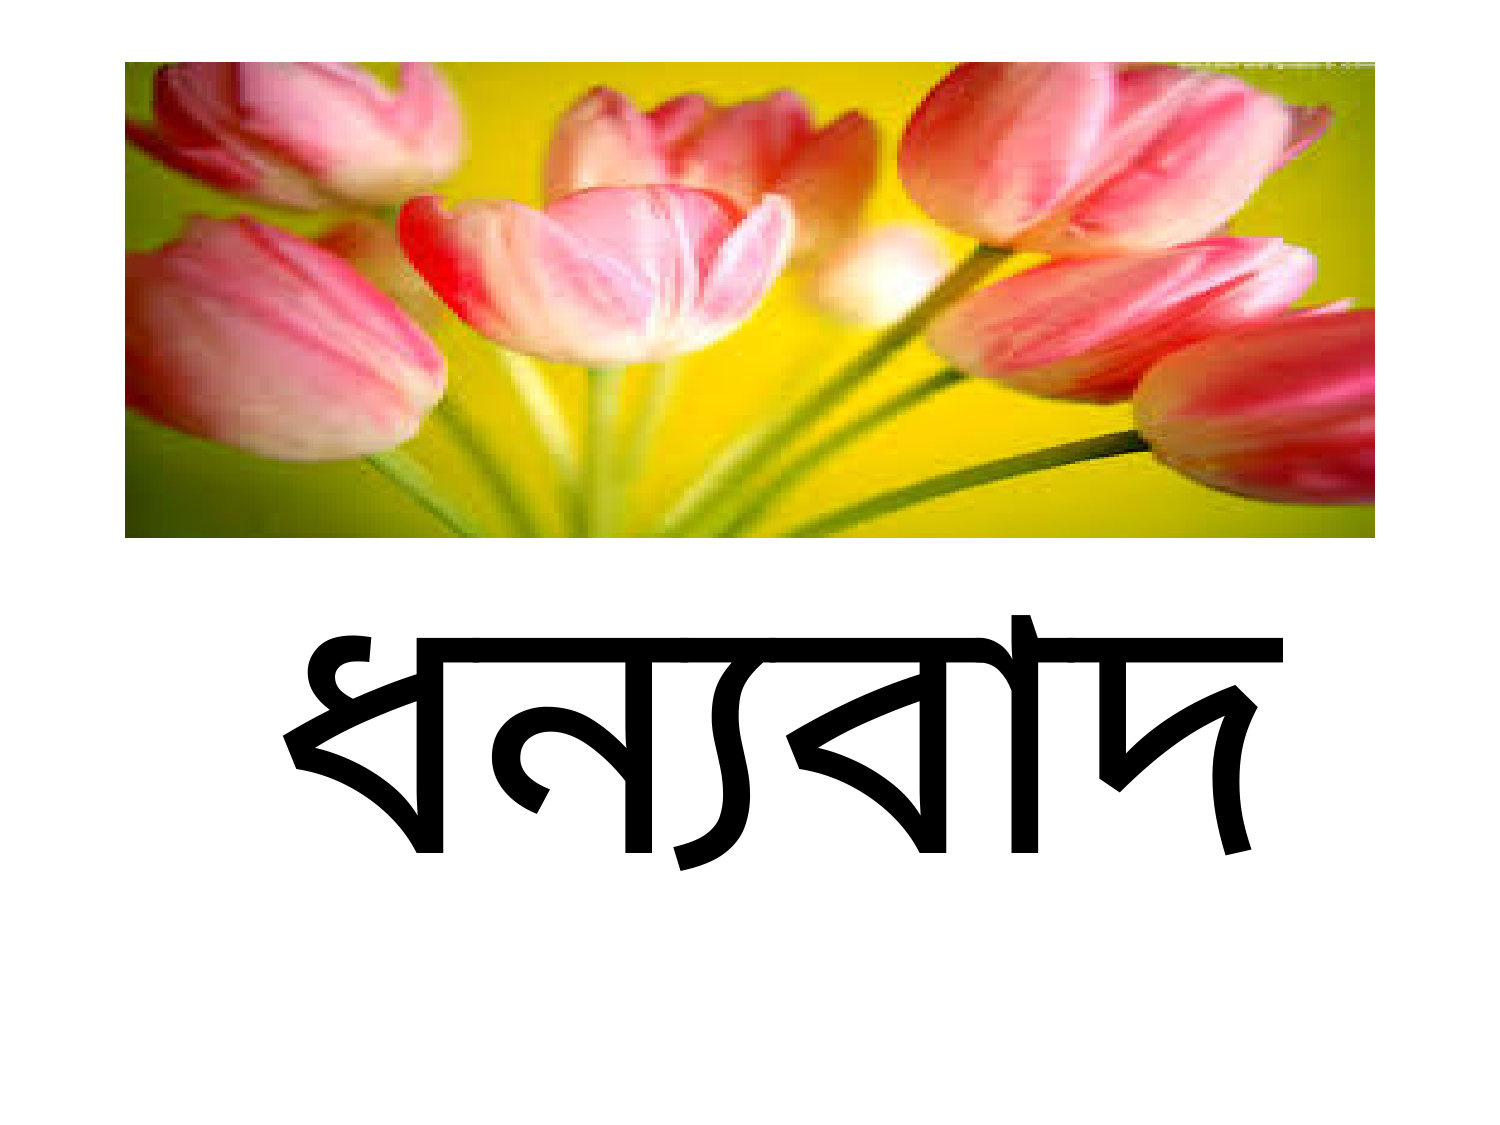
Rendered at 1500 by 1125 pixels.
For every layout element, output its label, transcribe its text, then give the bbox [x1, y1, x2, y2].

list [124, 62, 1376, 538]
text_box ধন্যবাদ [212, 546, 1338, 930]
